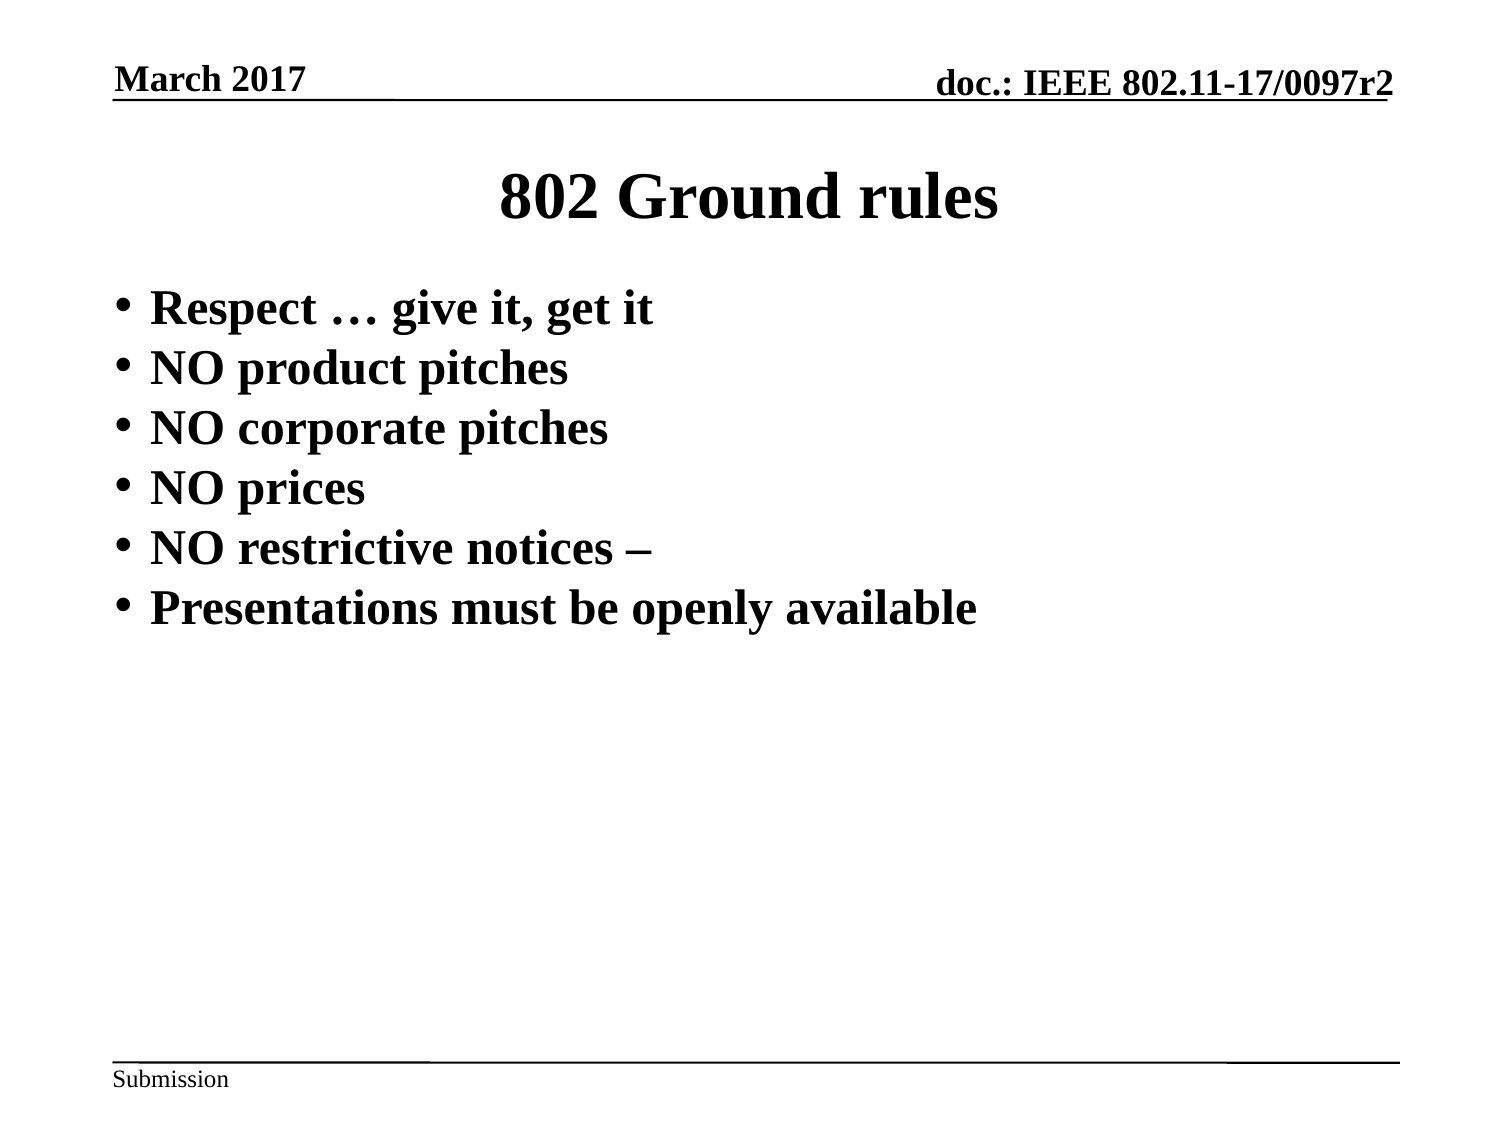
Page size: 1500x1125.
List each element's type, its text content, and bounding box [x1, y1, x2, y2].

text_box Respect … give it, get it NO product pitches NO corporate pitches NO prices NO restrictive notices – Presentations must be openly available [99, 267, 1450, 1010]
title 802 Ground rules [112, 116, 1388, 267]
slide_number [114, 54, 423, 100]
